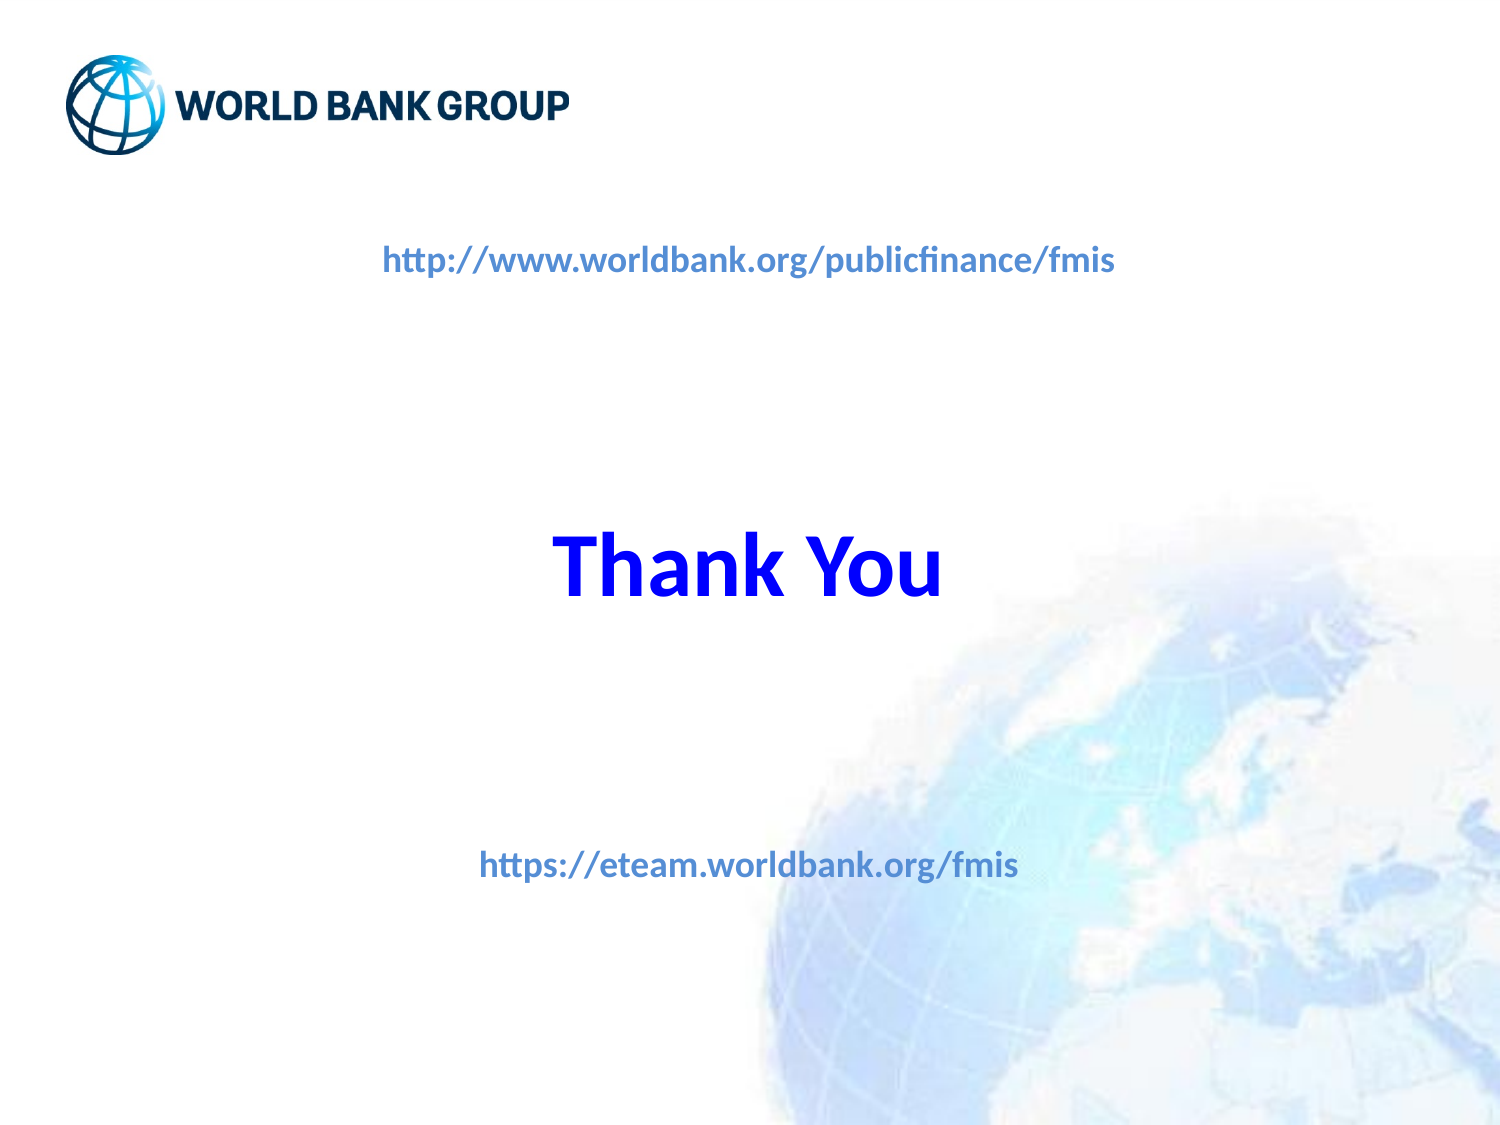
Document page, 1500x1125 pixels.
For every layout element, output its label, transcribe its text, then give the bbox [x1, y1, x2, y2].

picture [0, 0, 1500, 1125]
text_box http://www.worldbank.org/publicfinance/fmis Thank You https://eteam.worldbank.org/fmis [15, 227, 1482, 893]
